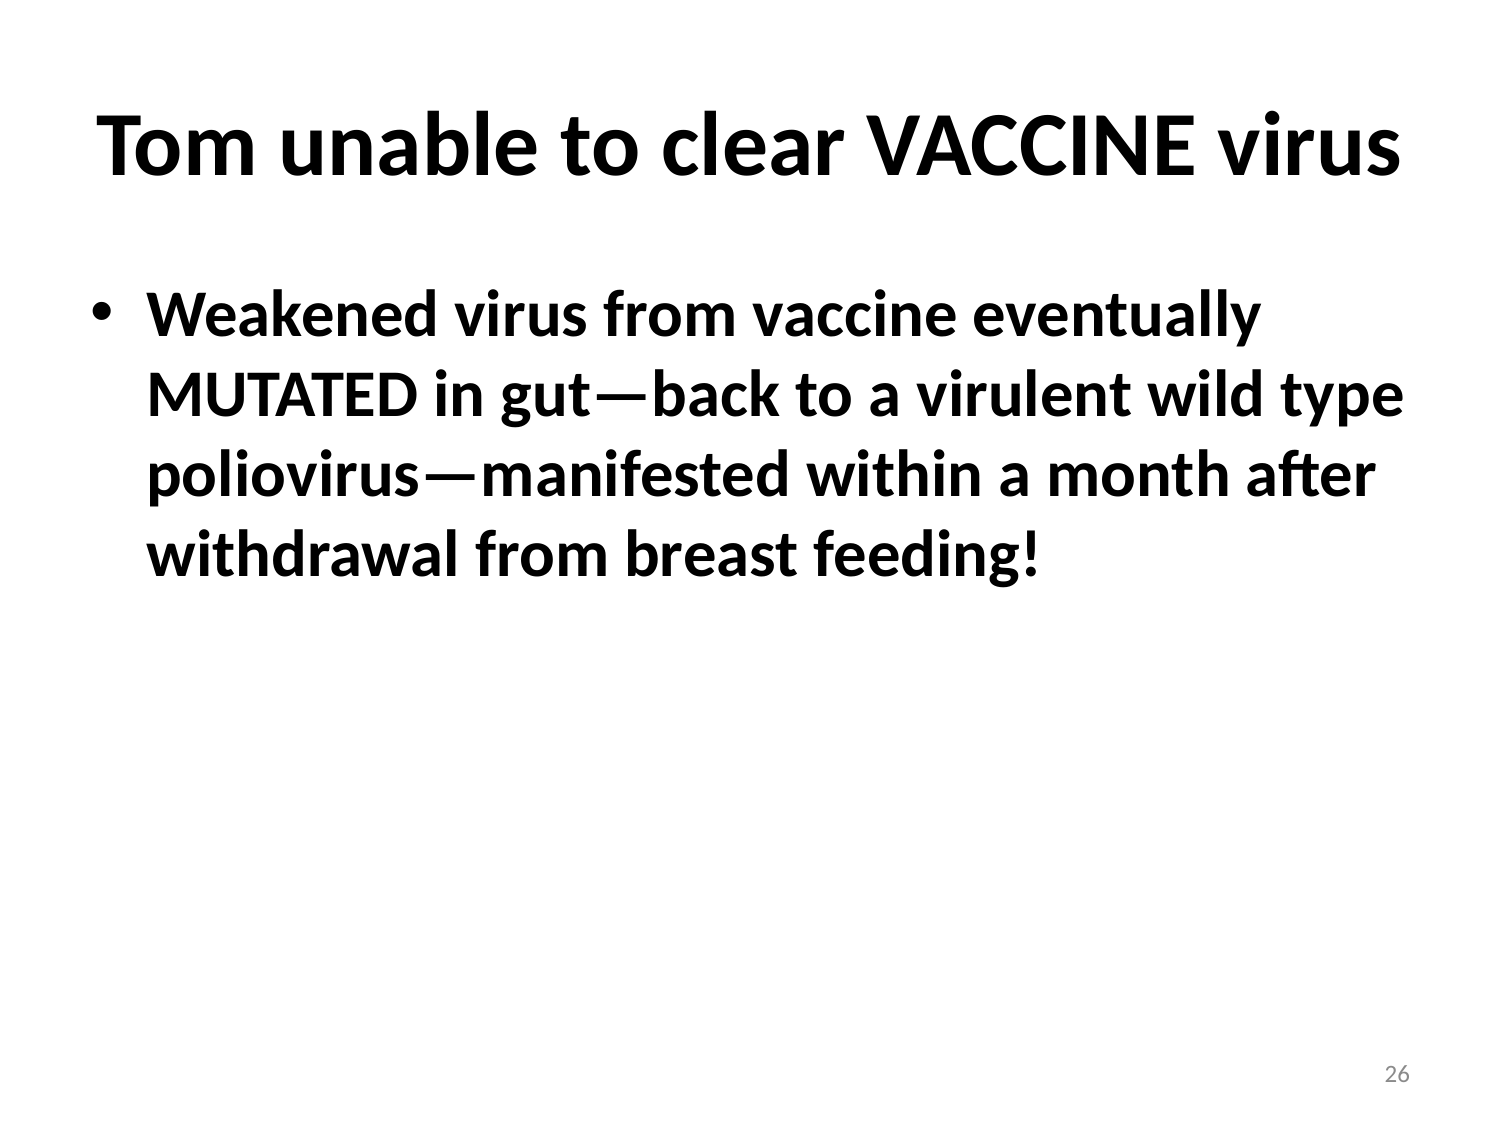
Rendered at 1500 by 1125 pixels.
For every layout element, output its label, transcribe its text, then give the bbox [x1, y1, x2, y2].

list Weakened virus from vaccine eventually MUTATED in gut—back to a virulent wild type poliovirus—manifested within a month after withdrawal from breast feeding! [75, 262, 1425, 1005]
title Tom unable to clear VACCINE virus [75, 45, 1425, 233]
slide_number 26 [1074, 1042, 1425, 1103]
